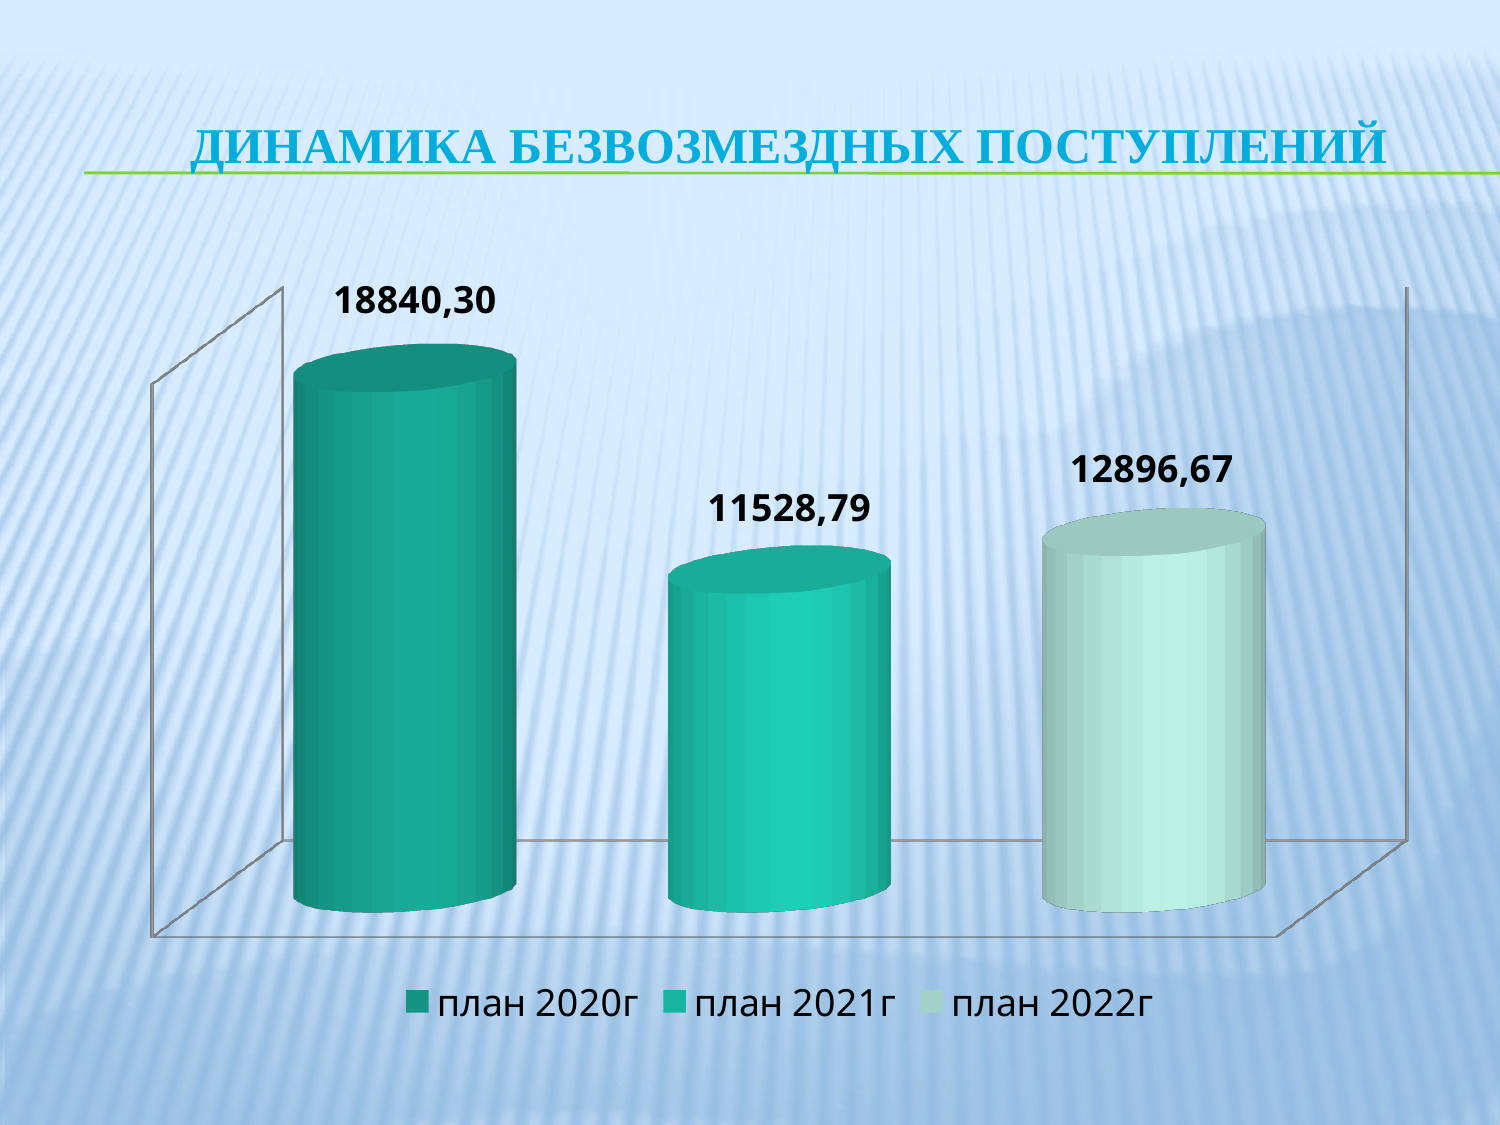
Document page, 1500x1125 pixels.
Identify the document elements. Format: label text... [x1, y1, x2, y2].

chart [123, 266, 1436, 1036]
title Динамика безвозмездных поступлений [88, 90, 1425, 197]
